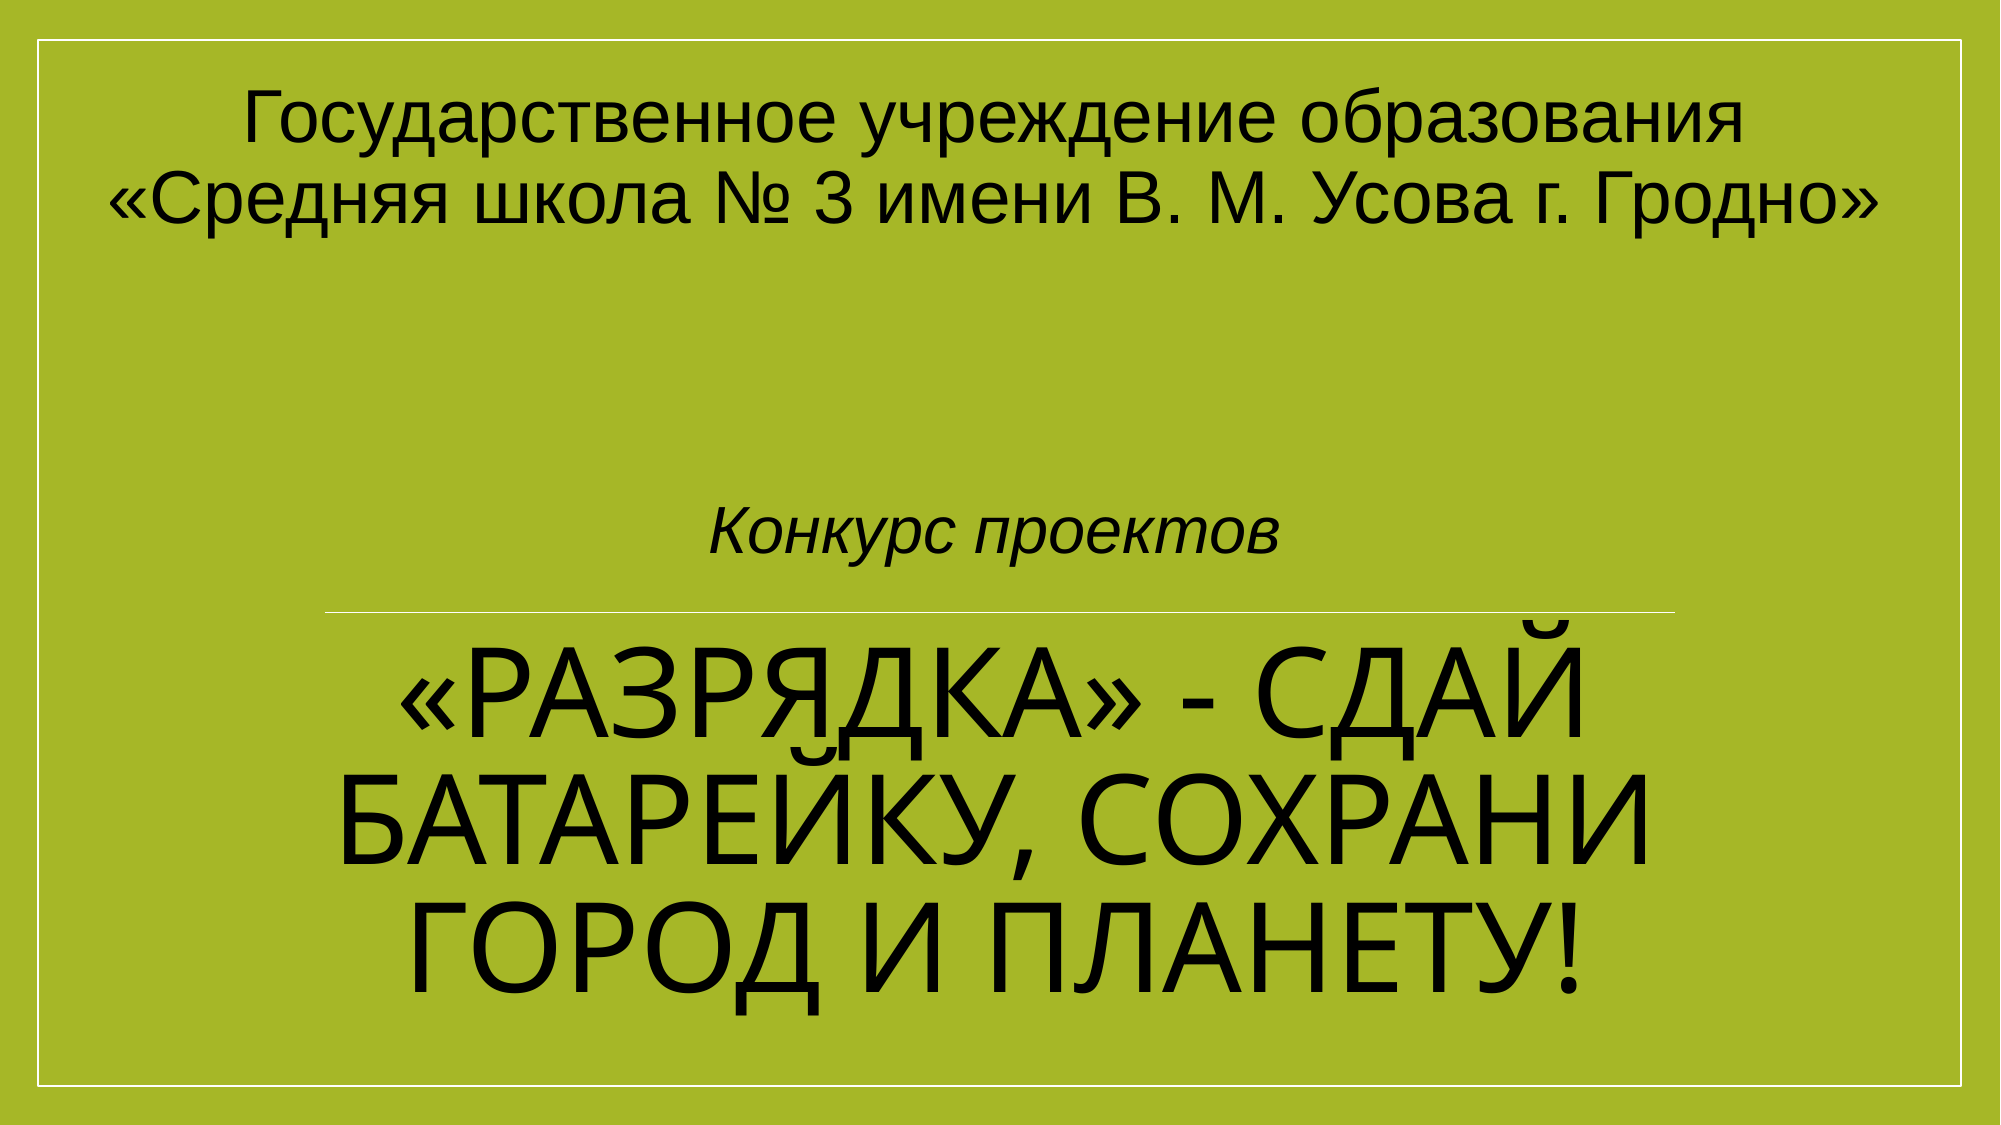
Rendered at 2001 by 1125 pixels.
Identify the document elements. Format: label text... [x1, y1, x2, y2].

subtitle Государственное учреждение образования «Средняя школа № 3 имени В. М. Усова г. Гродно» [67, 70, 1924, 299]
text_box Конкурс проектов [587, 479, 1403, 575]
title «Разрядка» - сдай батарейку, сохрани город и планету! [105, 602, 1885, 1125]
